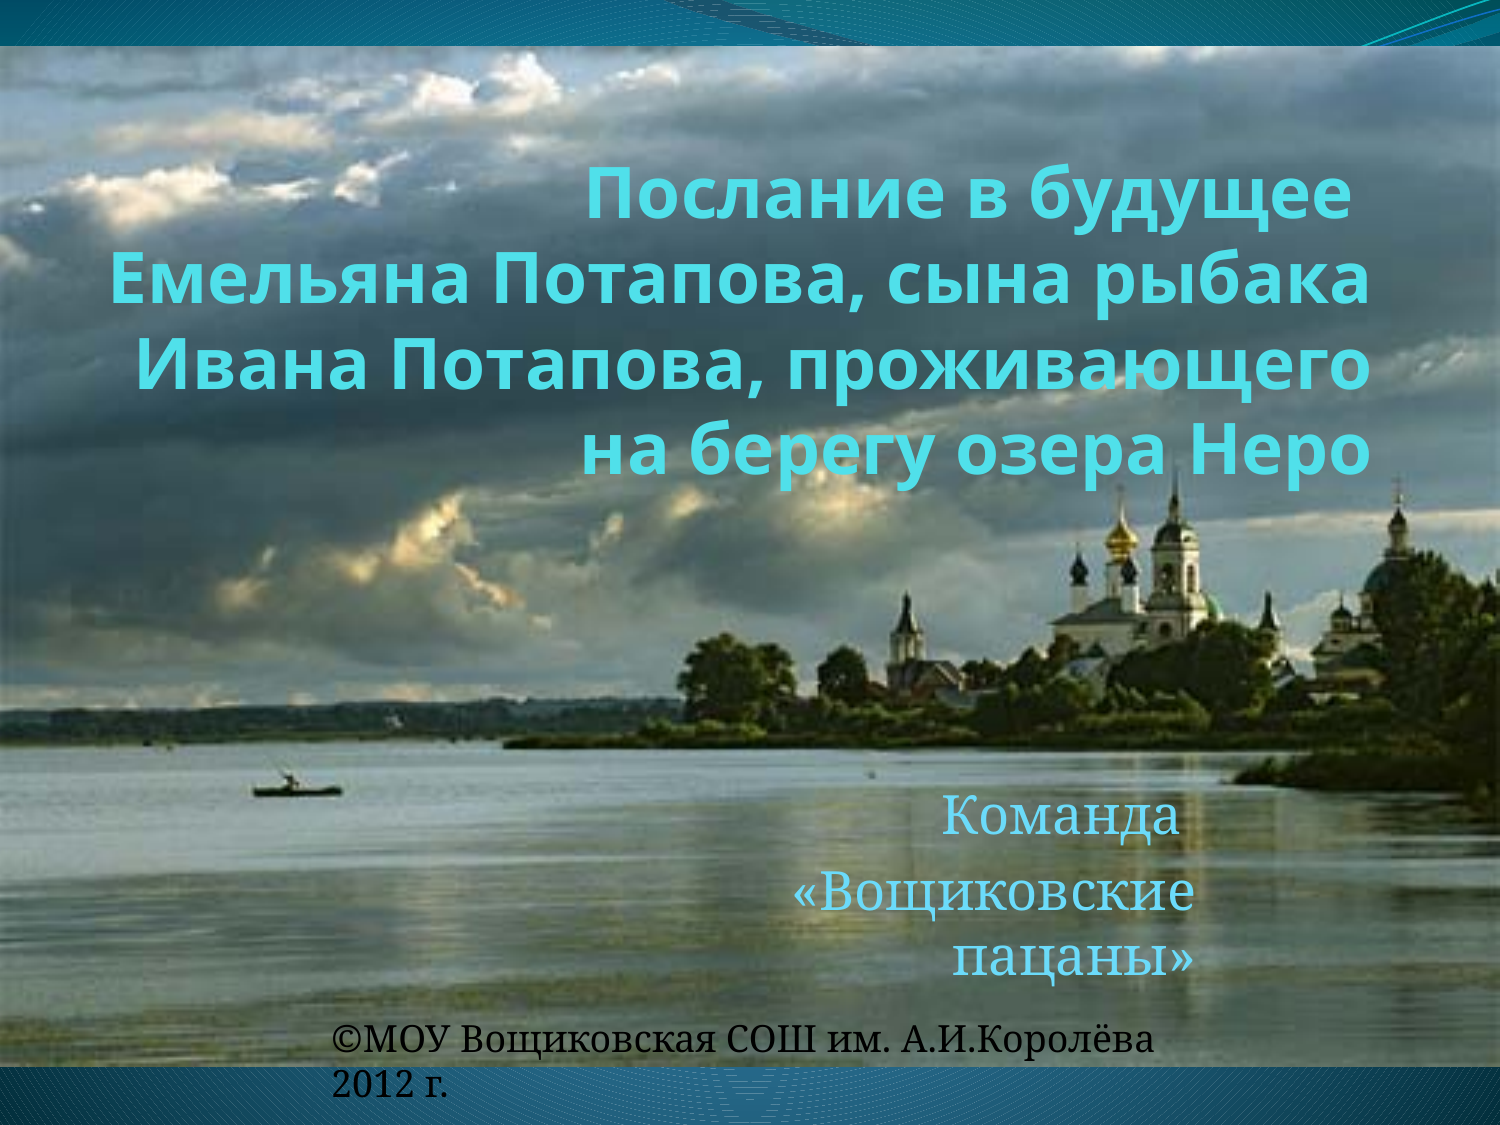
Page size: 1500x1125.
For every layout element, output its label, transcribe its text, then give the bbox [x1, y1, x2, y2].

picture [0, 46, 1500, 1067]
text_box ©МОУ Вощиковская СОШ им. А.И.Королёва 2012 г. [316, 1078, 1243, 1113]
